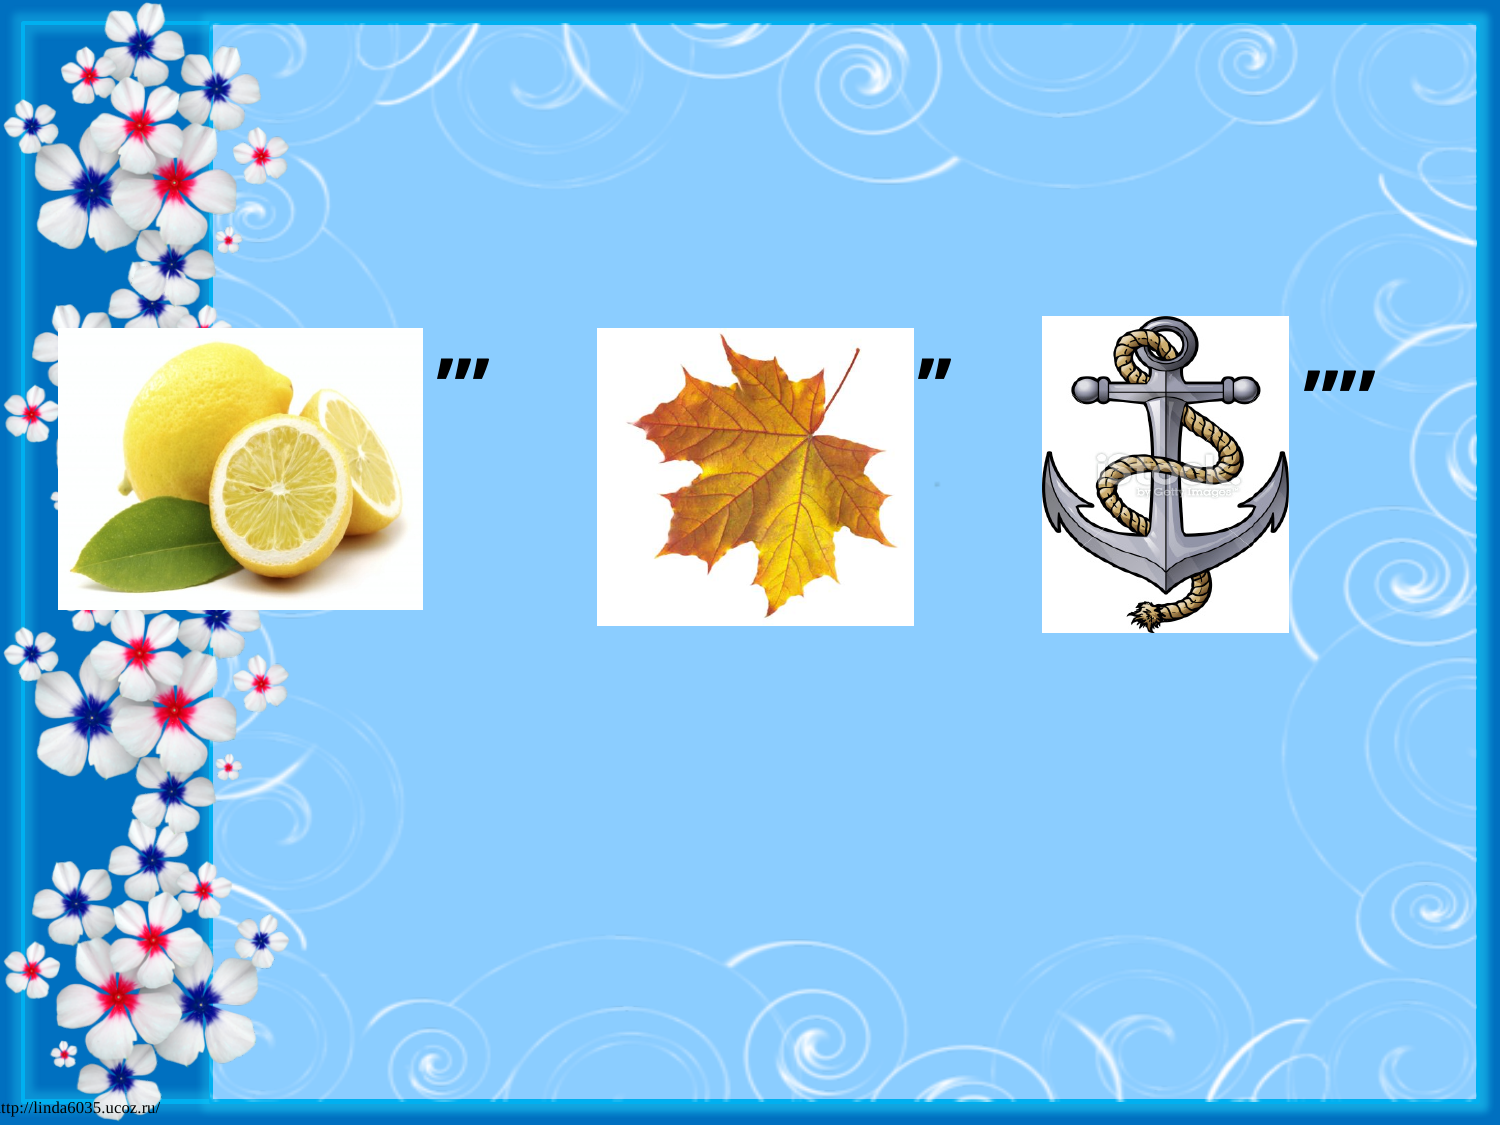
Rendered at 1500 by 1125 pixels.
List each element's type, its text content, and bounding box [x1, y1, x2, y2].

text_box ’’” [1294, 339, 1418, 457]
text_box ’’ [916, 328, 1032, 446]
list ’’’ [426, 328, 551, 446]
picture [0, 0, 1476, 1125]
